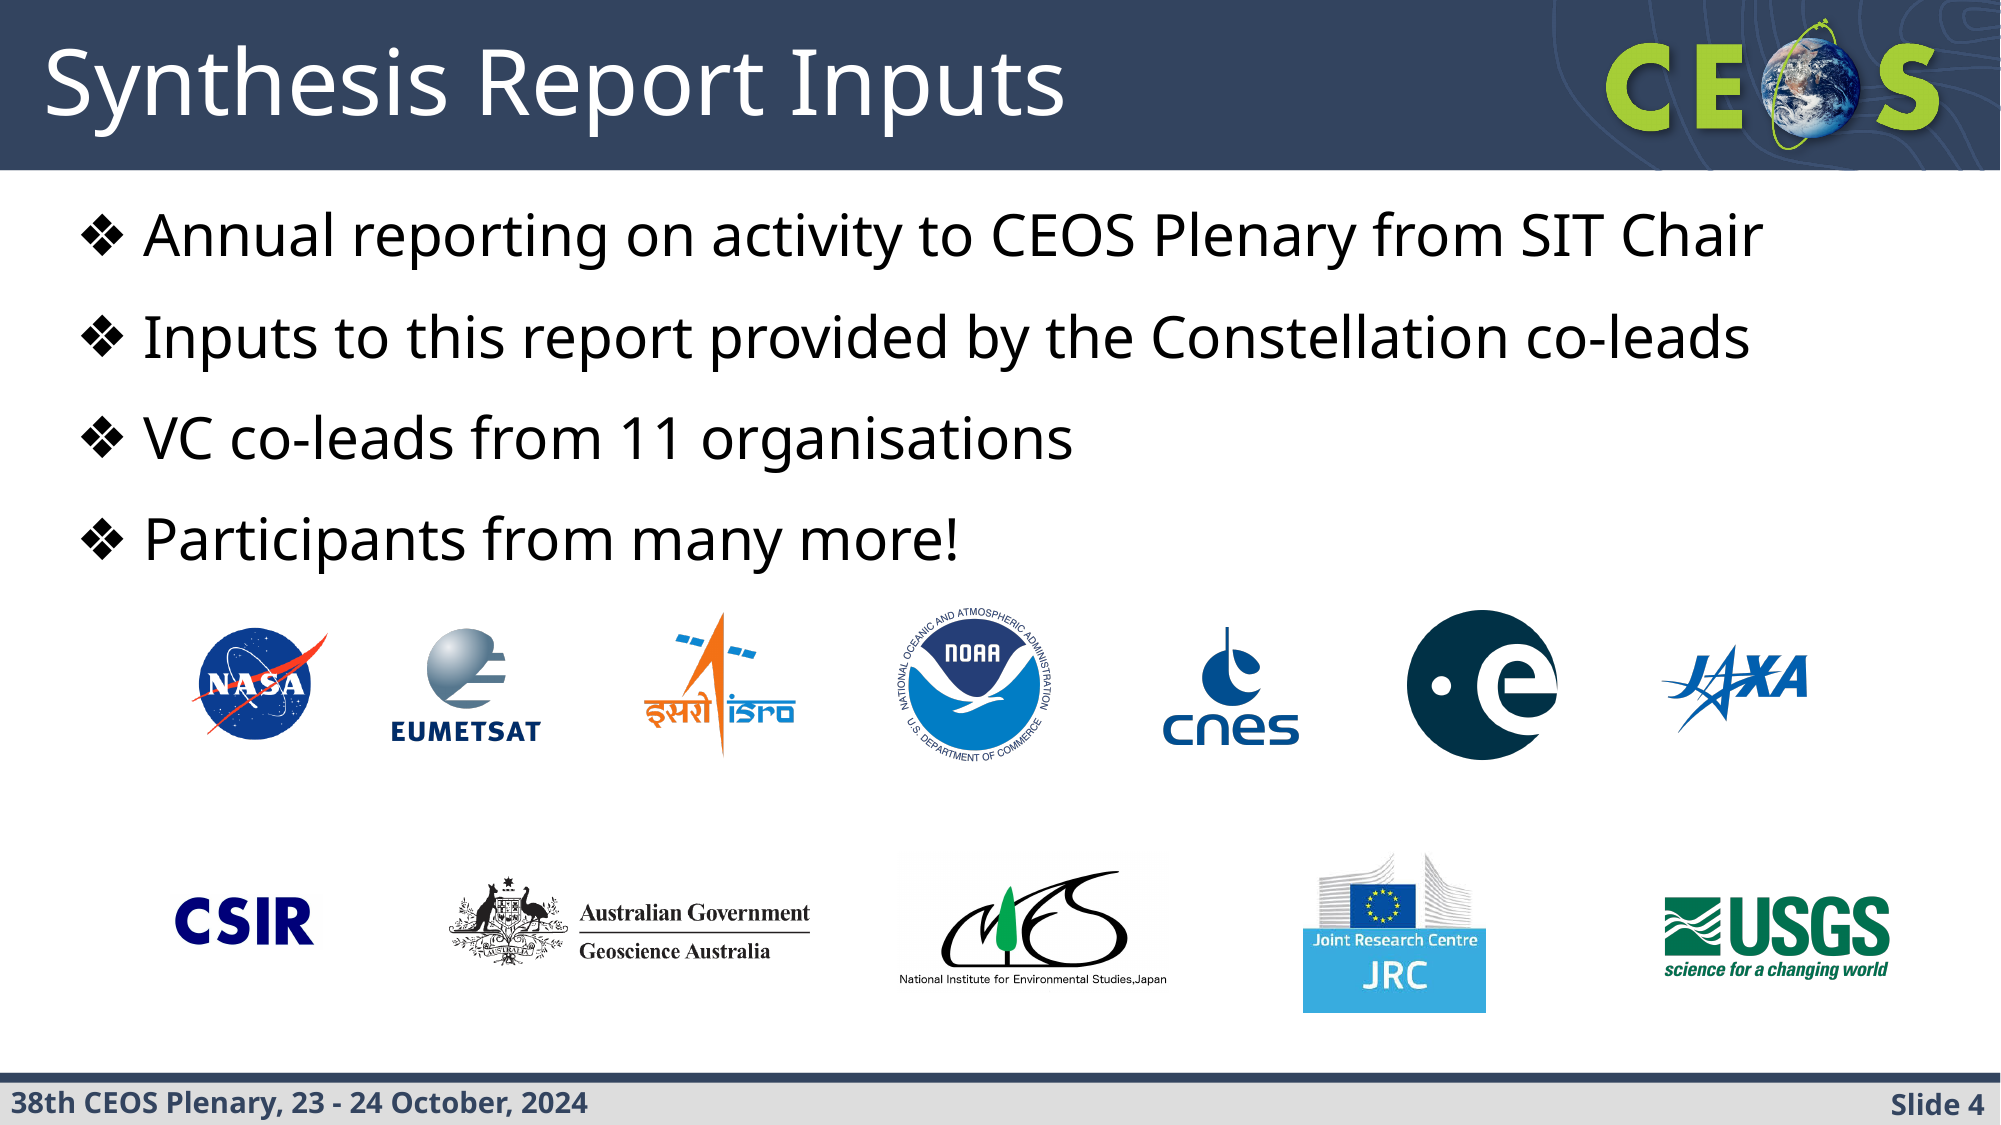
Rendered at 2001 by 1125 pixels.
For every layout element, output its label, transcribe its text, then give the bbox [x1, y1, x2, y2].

picture [184, 620, 339, 750]
picture [897, 608, 1051, 762]
picture [1659, 637, 1813, 734]
picture [169, 893, 324, 951]
picture [897, 851, 1170, 994]
picture [434, 866, 825, 978]
picture [1405, 608, 1559, 762]
picture [1656, 890, 1896, 987]
picture [643, 610, 798, 760]
picture [389, 627, 544, 743]
picture [1303, 830, 1486, 1014]
title Synthesis Report Inputs [28, 28, 1569, 157]
picture [1151, 620, 1305, 750]
list Annual reporting on activity to CEOS Plenary from SIT Chair Inputs to this report provided by the Constellation co-leads VC co-leads from 11 organisations Participants from many more! [53, 180, 1939, 946]
picture [1606, 18, 1939, 150]
